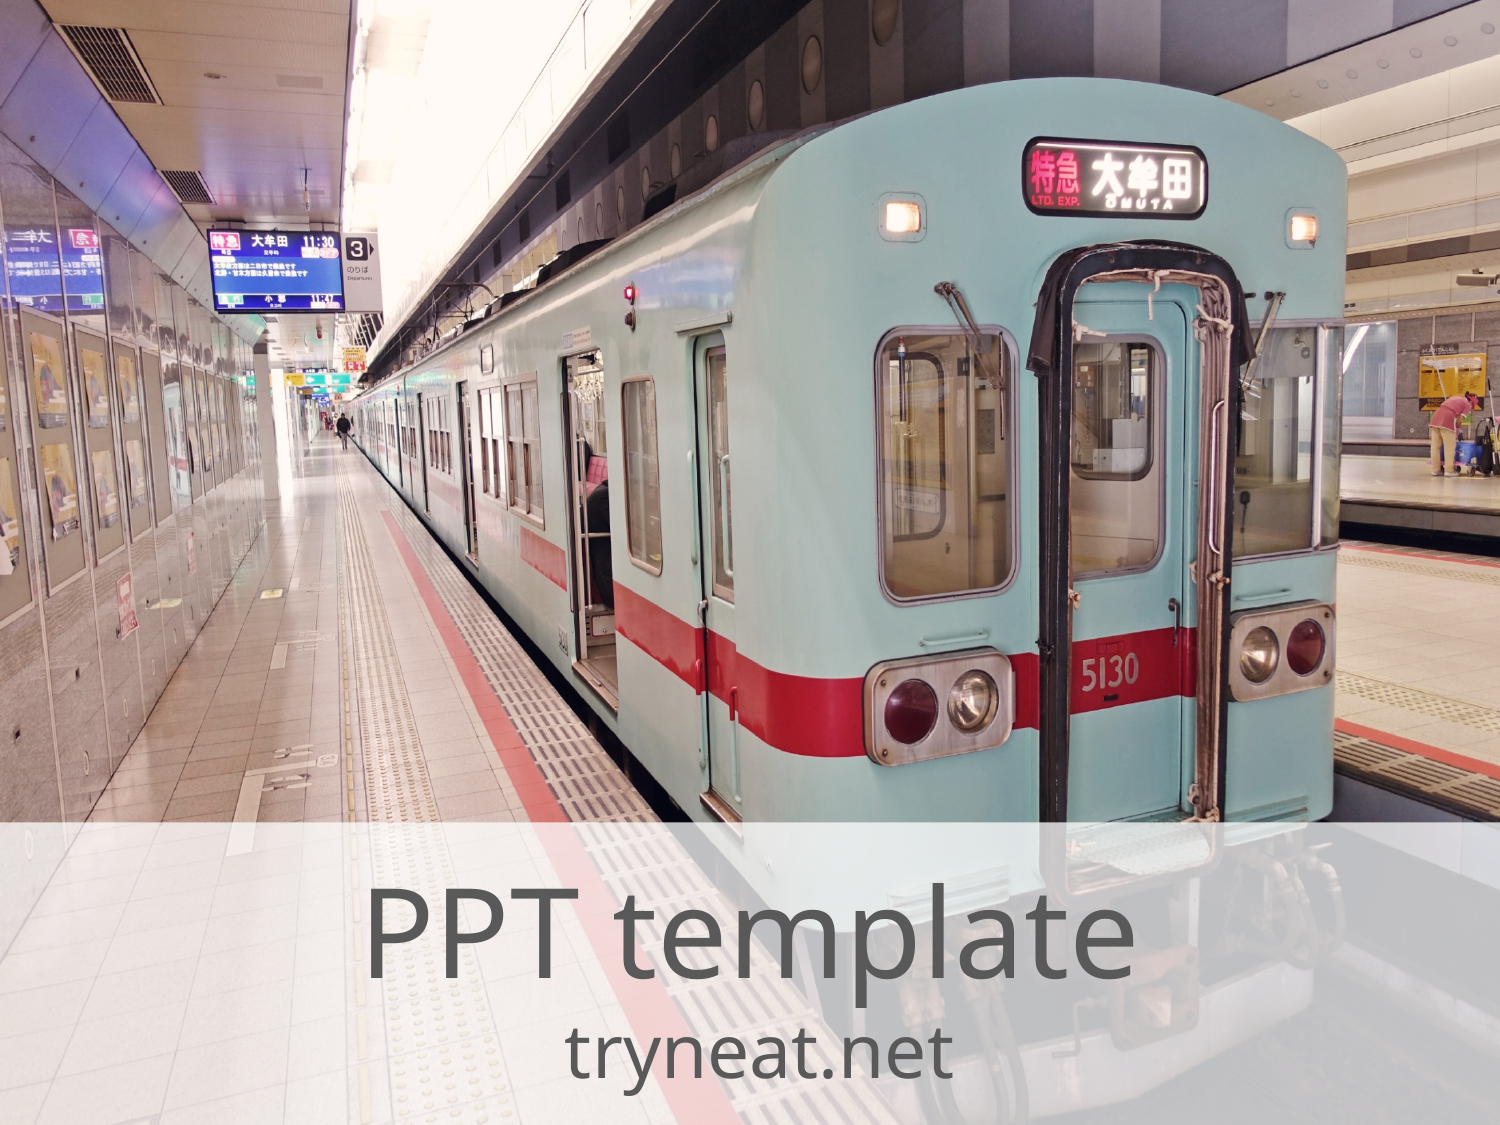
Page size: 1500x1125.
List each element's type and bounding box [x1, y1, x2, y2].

text_box [0, 0, 1500, 1125]
